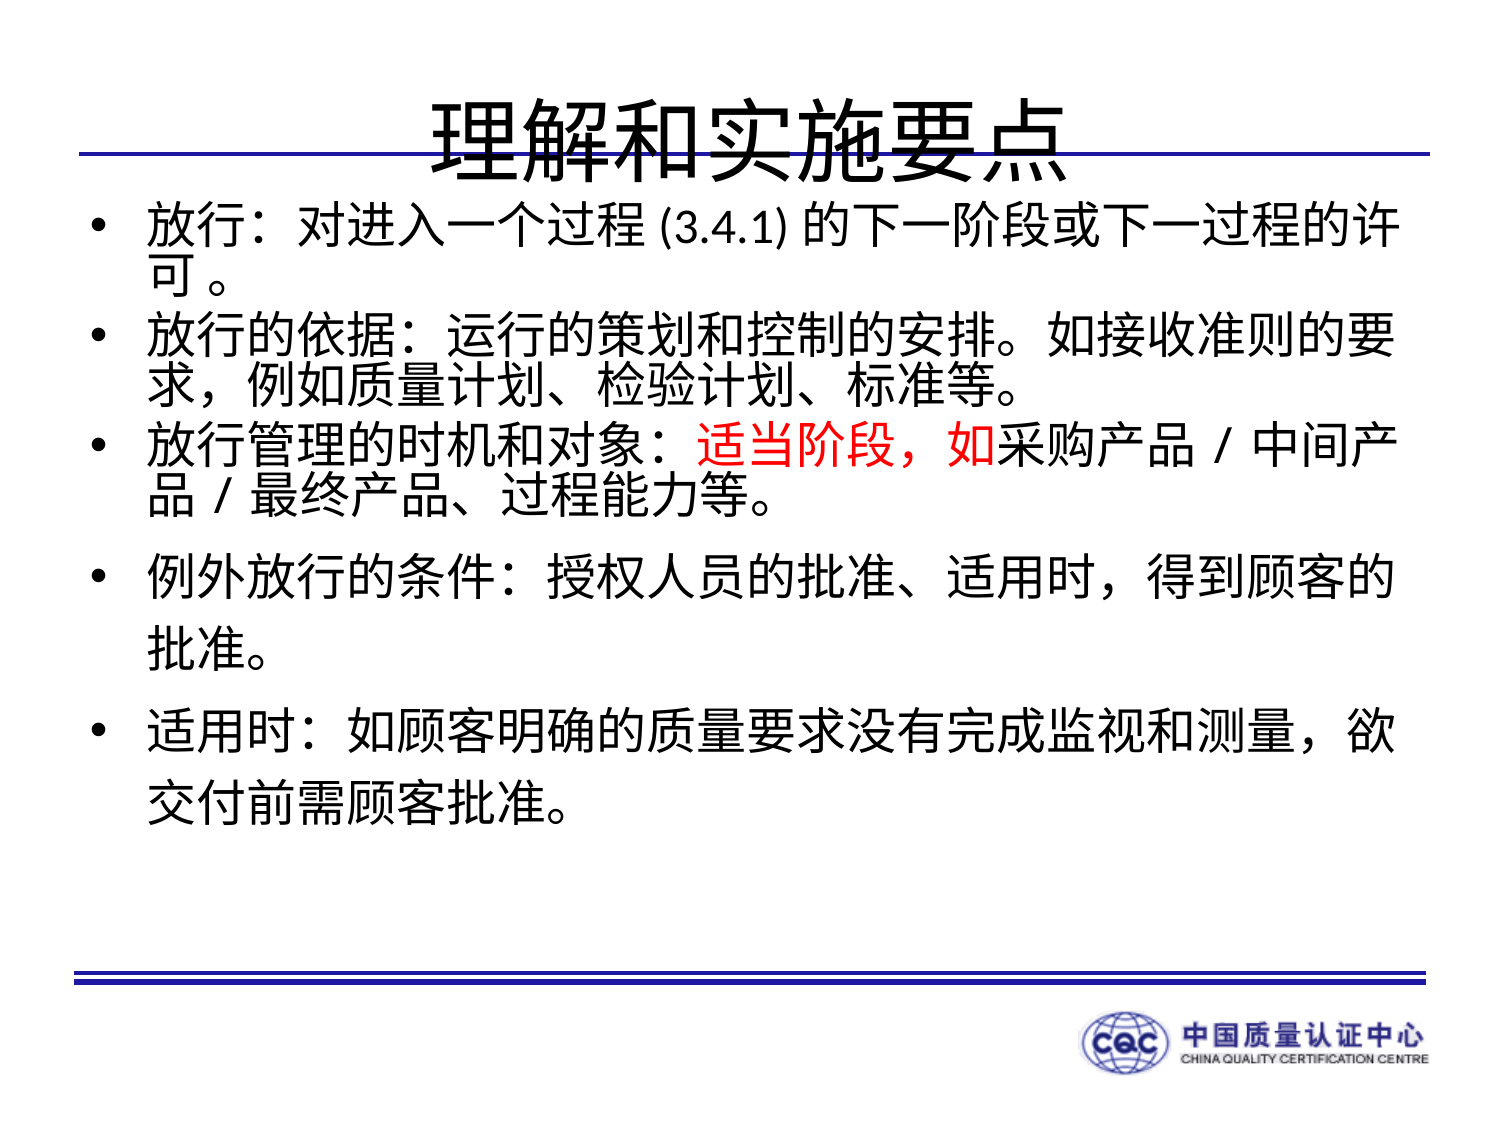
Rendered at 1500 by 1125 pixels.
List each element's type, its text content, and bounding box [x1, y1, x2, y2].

slide_number [1074, 1042, 1425, 1103]
title 理解和实施要点 [74, 44, 1426, 233]
picture [1078, 1009, 1433, 1078]
list 放行：对进入一个过程(3.4.1)的下一阶段或下一过程的许可 。 放行的依据：运行的策划和控制的安排。如接收准则的要求，例如质量计划、检验计划、标准等。 放行管理的时机和对象：适当阶段，如采购产品/中间产品/最终产品、过程能力等。 例外放行的条件：授权人员的批准、适用时，得到顾客的批准。 适用时：如顾客明确的质量要求没有完成监视和测量，欲交付前需顾客批准。 [75, 196, 1424, 1024]
